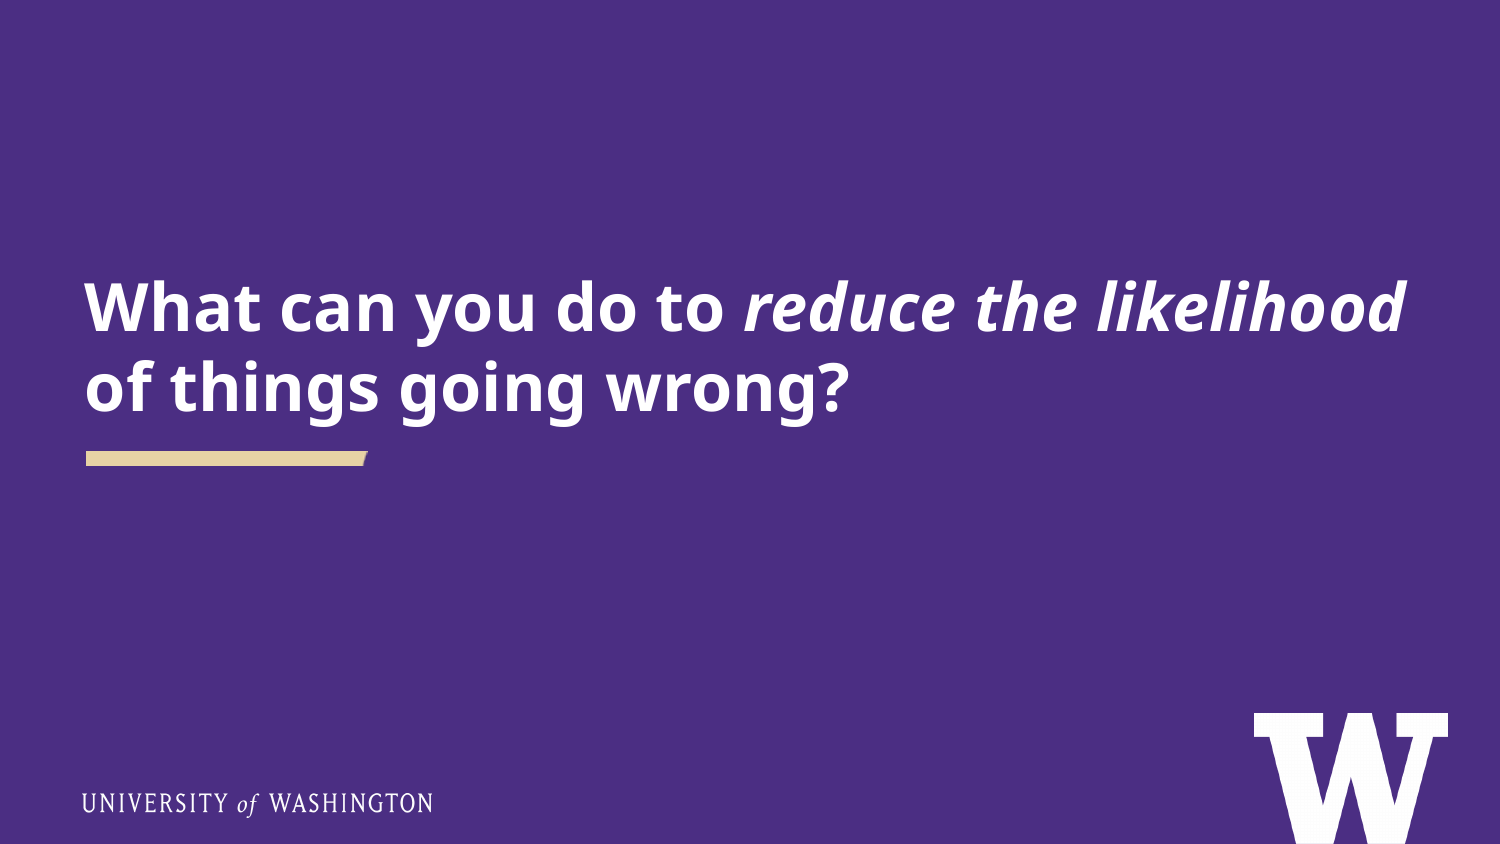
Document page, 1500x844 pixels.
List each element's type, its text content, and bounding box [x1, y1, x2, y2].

title What can you do to reduce the likelihood of things going wrong? [69, 249, 1448, 445]
picture [82, 793, 432, 818]
picture [1254, 713, 1448, 844]
picture [86, 450, 369, 466]
